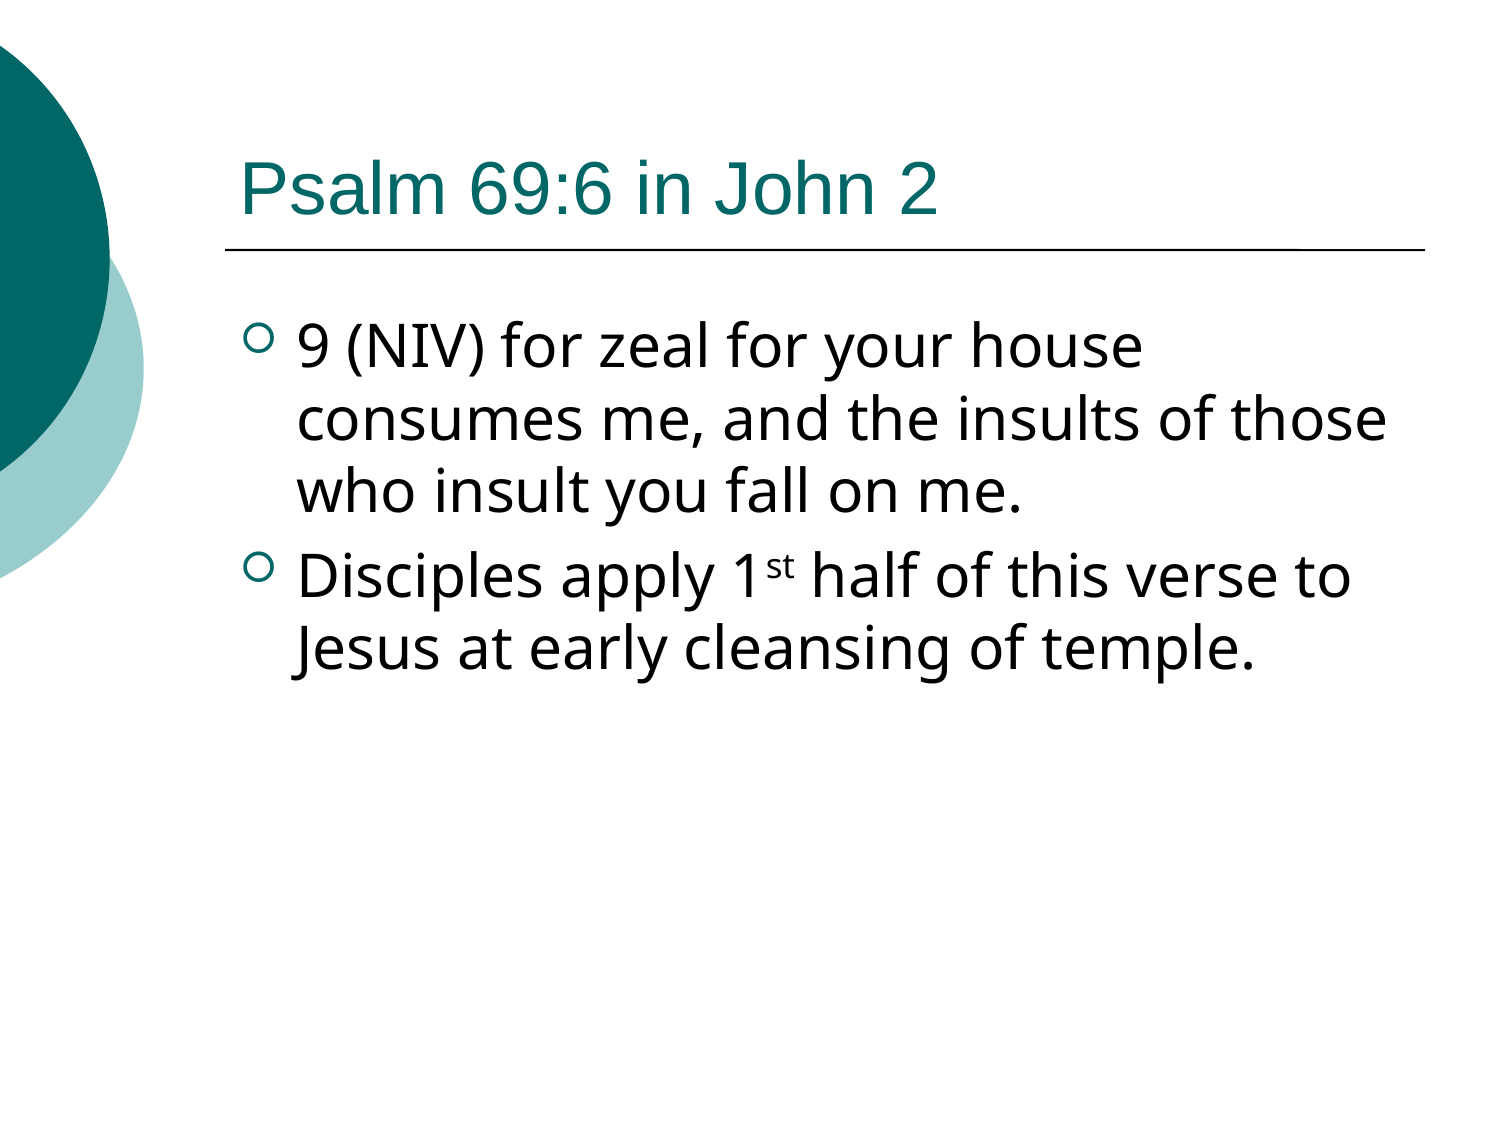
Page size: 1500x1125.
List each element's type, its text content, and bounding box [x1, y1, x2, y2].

title Psalm 69:6 in John 2 [224, 49, 1425, 237]
list 9 (NIV) for zeal for your house consumes me, and the insults of those who insult you fall on me. Disciples apply 1st half of this verse to Jesus at early cleansing of temple. [224, 299, 1425, 975]
